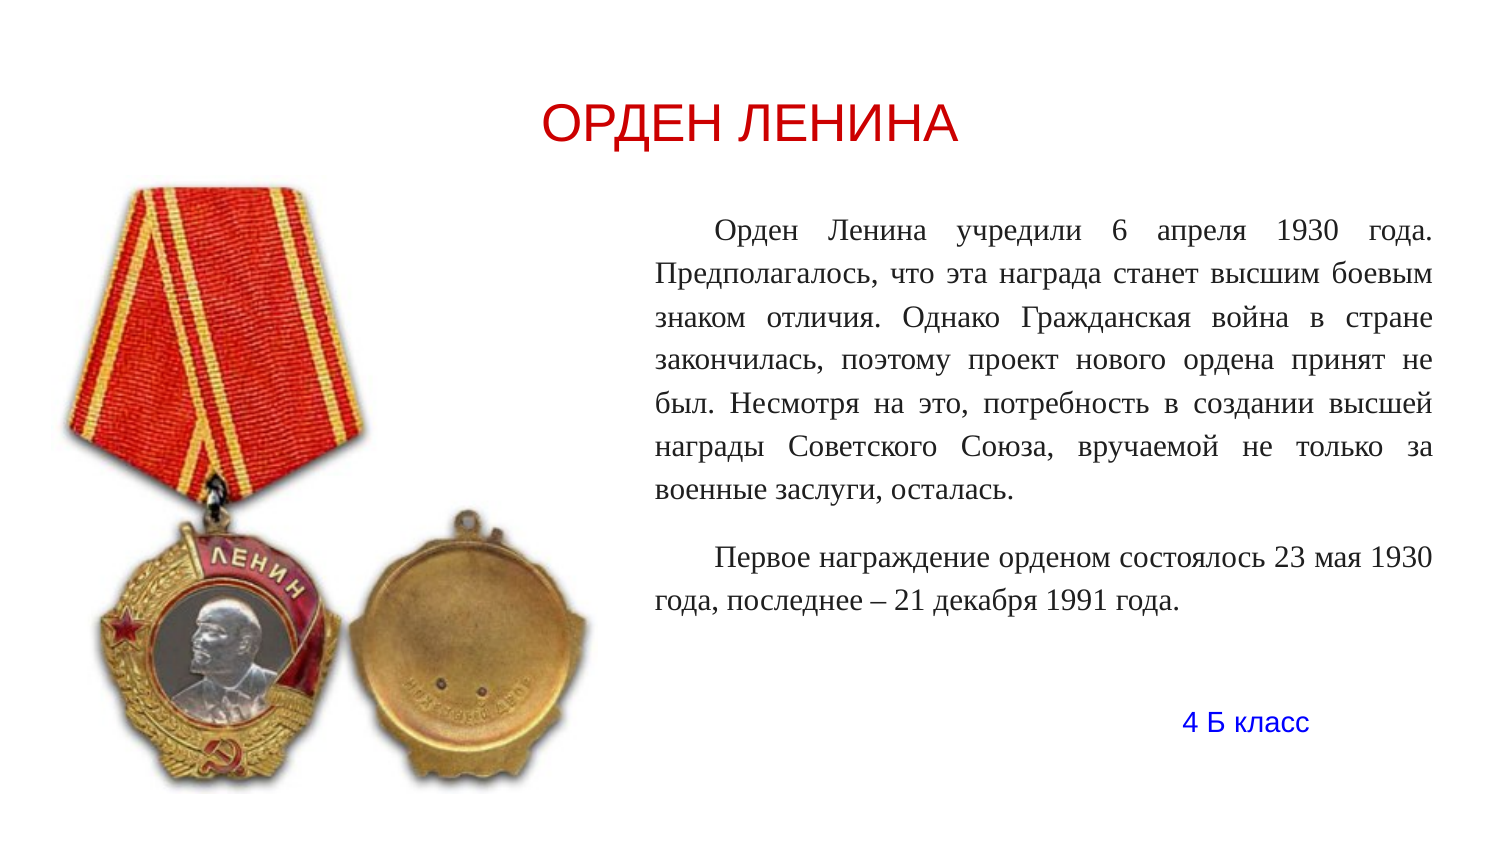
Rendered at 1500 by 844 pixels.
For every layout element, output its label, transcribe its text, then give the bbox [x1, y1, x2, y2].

picture [50, 175, 599, 794]
text_box 4 Б класс [1167, 688, 1350, 754]
title ОРДЕН ЛЕНИНА [51, 72, 1449, 167]
list Орден Ленина учредили 6 апреля 1930 года. Предполагалось, что эта награда станет высшим боевым знаком отличия. Однако Гражданская война в стране закончилась, поэтому проект нового ордена принят не был. Несмотря на это, потребность в создании высшей награды Советского Союза, вручаемой не только за военные заслуги, осталась. Первое награждение орденом состоялось 23 мая 1930 года, последнее – 21 декабря 1991 года. [640, 189, 1449, 631]
